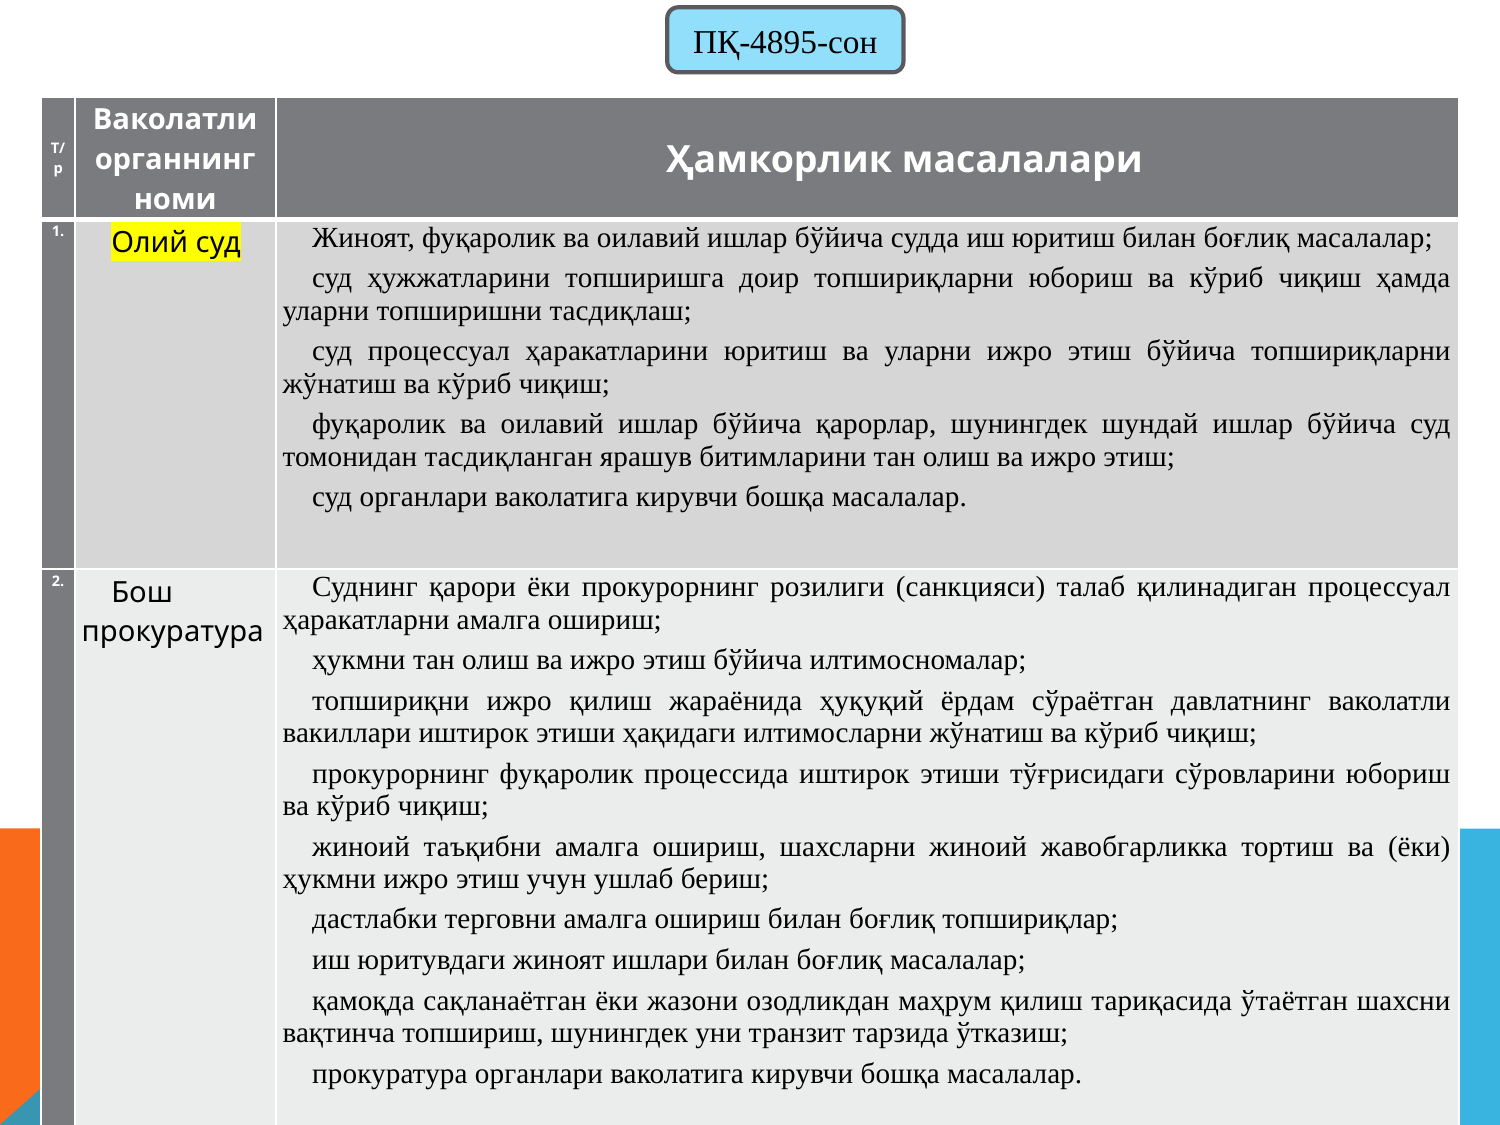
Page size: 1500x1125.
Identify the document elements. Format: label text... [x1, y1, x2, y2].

table_cell 2. [42, 570, 74, 1125]
table_cell Жиноят, фуқаролик ва оилавий ишлар бўйича судда иш юритиш билан боғлиқ масалалар; суд ҳужжатларини топширишга доир топшириқларни юбориш ва кўриб чиқиш ҳамда уларни топширишни тасдиқлаш; суд процессуал ҳаракатларини юритиш ва уларни ижро этиш бўйича топшириқларни жўнатиш ва кўриб чиқиш; фуқаролик ва оилавий ишлар бўйича қарорлар, шунингдек шундай ишлар бўйича суд томонидан тасдиқланган ярашув битимларини тан олиш ва ижро этиш; суд органлари ваколатига кирувчи бошқа масалалар. [277, 222, 1458, 568]
text_box ПҚ-4895-сон [665, 5, 906, 75]
table_header Т/р [42, 98, 74, 217]
table_cell Бош прокуратура [76, 570, 275, 1125]
table_cell Суднинг қарори ёки прокурорнинг розилиги (санкцияси) талаб қилинадиган процессуал ҳаракатларни амалга ошириш; ҳукмни тан олиш ва ижро этиш бўйича илтимосномалар; топшириқни ижро қилиш жараёнида ҳуқуқий ёрдам сўраётган давлатнинг ваколатли вакиллари иштирок этиши ҳақидаги илтимосларни жўнатиш ва кўриб чиқиш; прокурорнинг фуқаролик процессида иштирок этиши тўғрисидаги сўровларини юбориш ва кўриб чиқиш; жиноий таъқибни амалга ошириш, шахсларни жиноий жавобгарликка тортиш ва (ёки) ҳукмни ижро этиш учун ушлаб бериш; дастлабки терговни амалга ошириш билан боғлиқ топшириқлар; иш юритувдаги жиноят ишлари билан боғлиқ масалалар; қамоқда сақланаётган ёки жазони озодликдан маҳрум қилиш тариқасида ўтаётган шахсни вақтинча топшириш, шунингдек уни транзит тарзида ўтказиш; прокуратура органлари ваколатига кирувчи бошқа масалалар. [277, 570, 1458, 1125]
table_cell 1. [42, 222, 74, 568]
table_header Ҳамкорлик масалалари [277, 98, 1458, 217]
table_cell Олий суд [76, 222, 275, 568]
table_header Ваколатли органнинг номи [76, 98, 275, 217]
